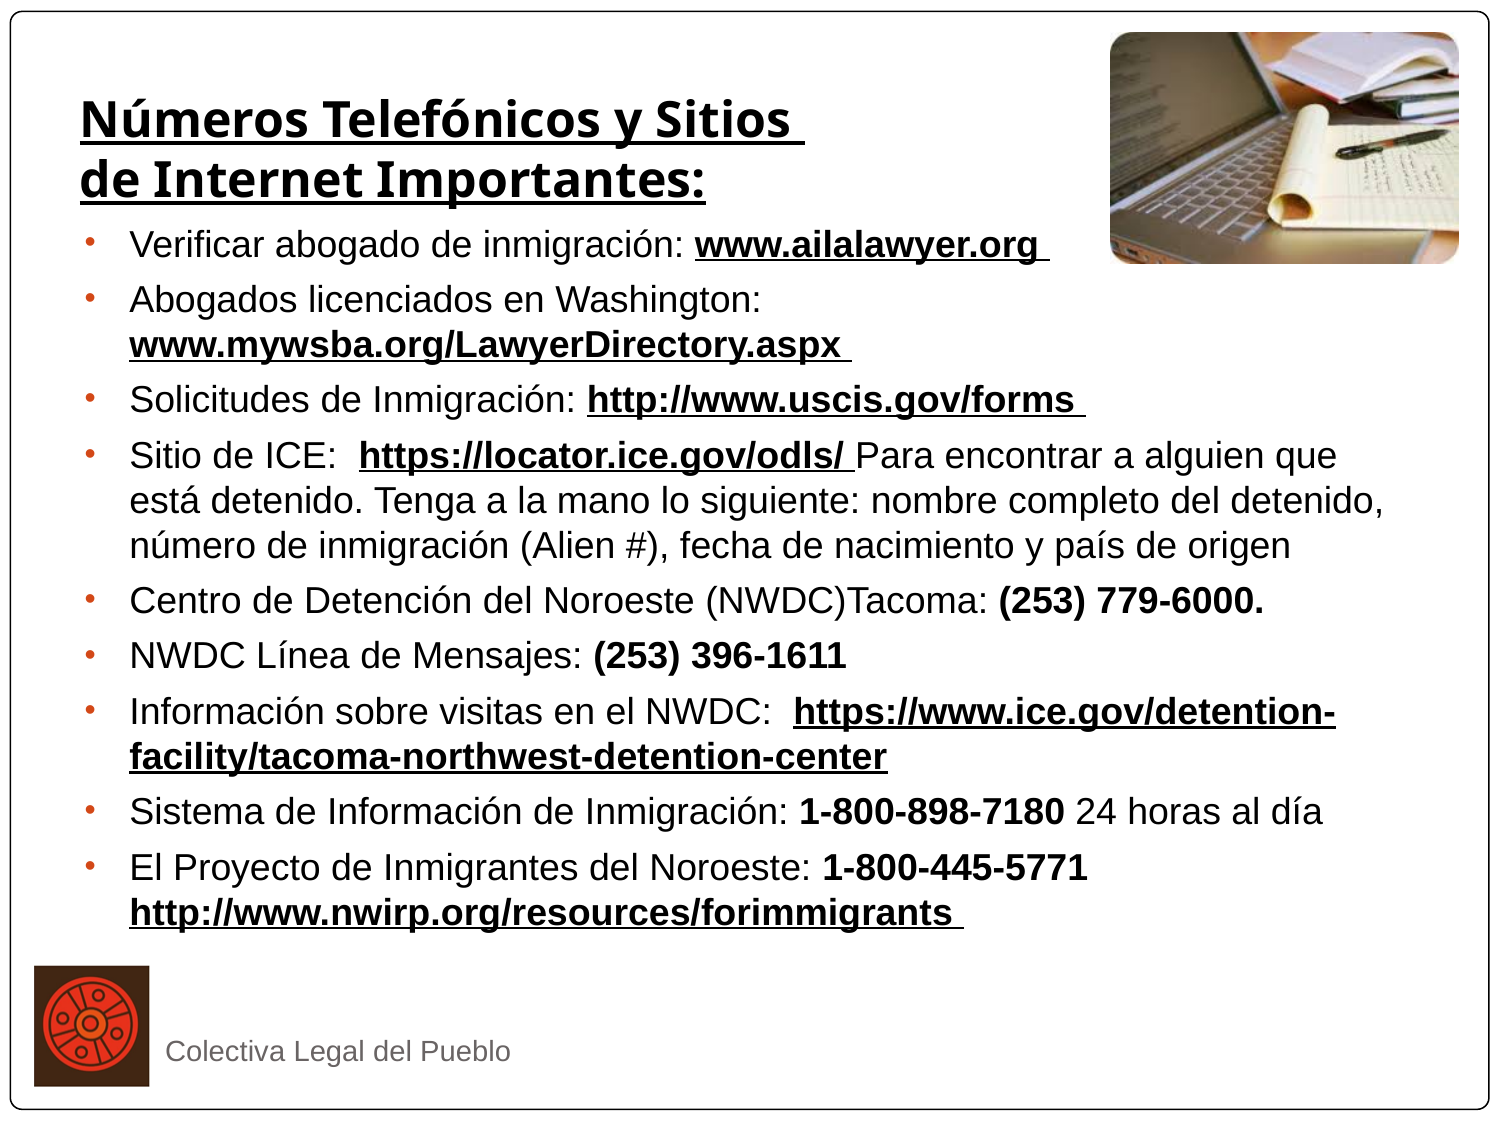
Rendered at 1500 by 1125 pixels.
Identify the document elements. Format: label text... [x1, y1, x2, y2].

picture [33, 965, 151, 1088]
picture [1110, 32, 1459, 264]
text_box Colectiva Legal del Pueblo [154, 1012, 800, 1088]
list Verificar abogado de inmigración: www.ailalawyer.org Abogados licenciados en Washington: www.mywsba.org/LawyerDirectory.aspx Solicitudes de Inmigración: http://www.uscis.gov/forms Sitio de ICE: https://locator.ice.gov/odls/ Para encontrar a alguien que está detenido. Tenga a la mano lo siguiente: nombre completo del detenido, número de inmigración (Alien #), fecha de nacimiento y país de origen Centro de Detención del Noroeste (NWDC)Tacoma: (253) 779-6000. NWDC Línea de Mensajes: (253) 396-1611 Información sobre visitas en el NWDC: https://www.ice.gov/detention-facility/tacoma-northwest-detention-center Sistema de Información de Inmigración: 1-800-898-7180 24 horas al día El Proyecto de Inmigrantes del Noroeste: 1-800-445-5771 http://www.nwirp.org/resources/forimmigrants [69, 212, 1407, 962]
title Números Telefónicos y Sitios de Internet Importantes: [64, 62, 1105, 223]
